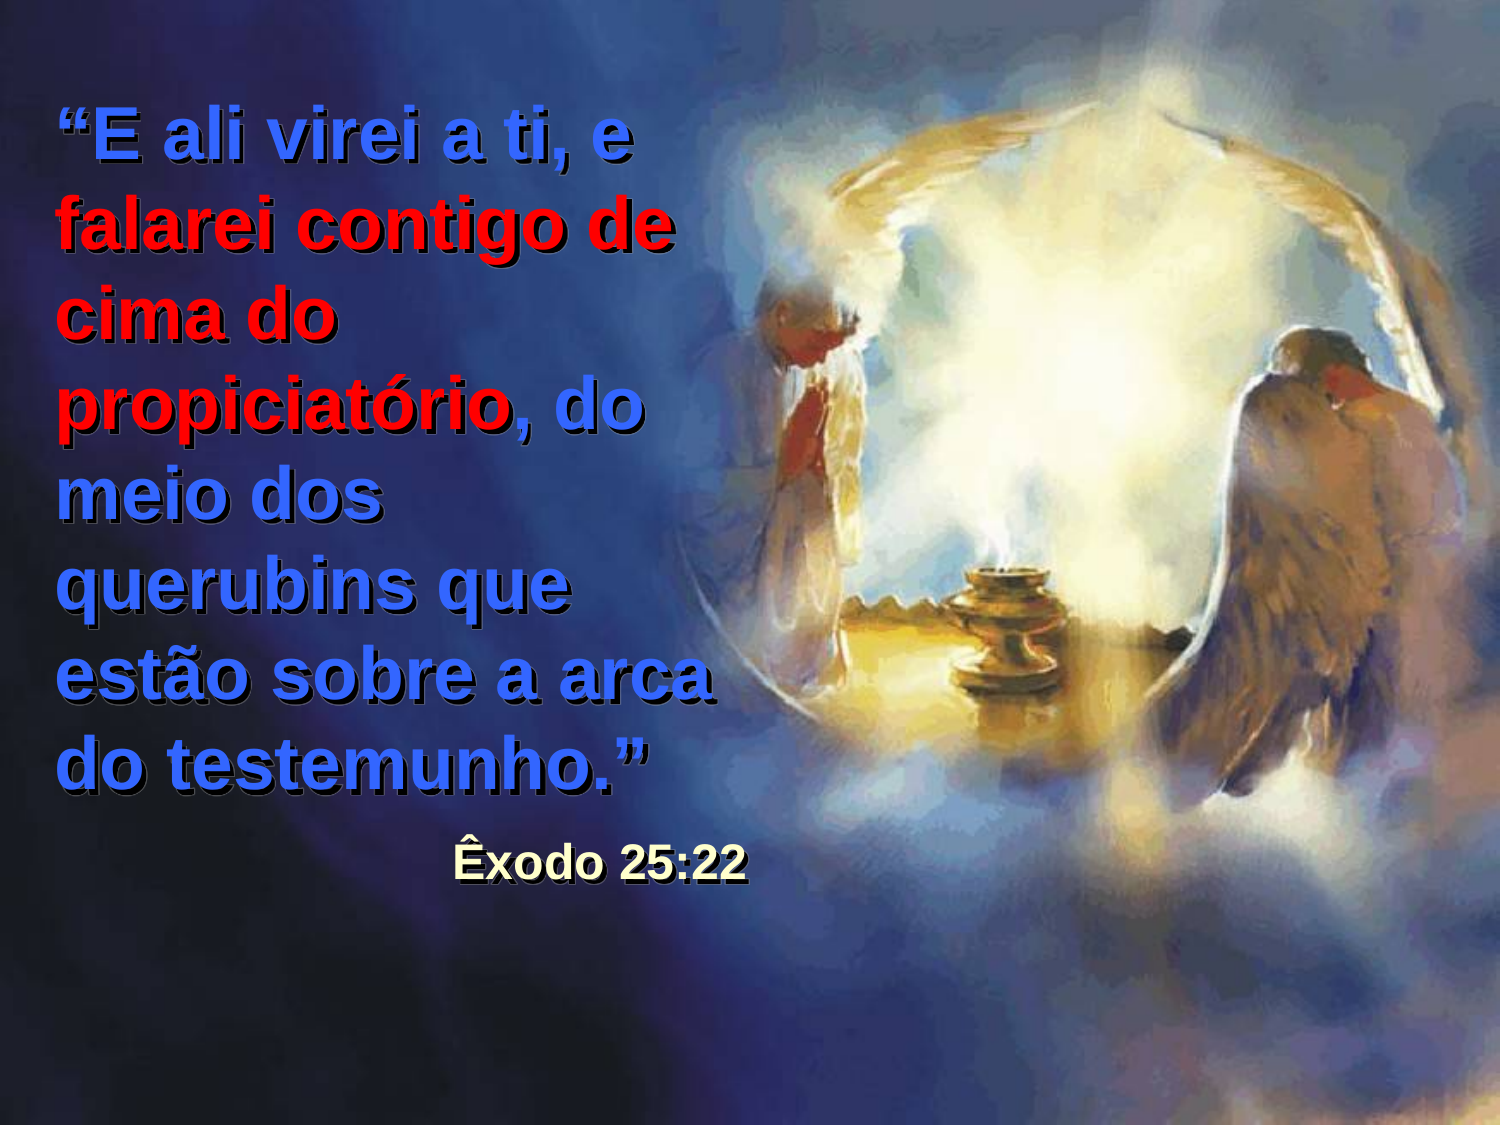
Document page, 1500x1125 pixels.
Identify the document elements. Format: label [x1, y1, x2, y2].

text_box [0, 0, 1500, 1125]
